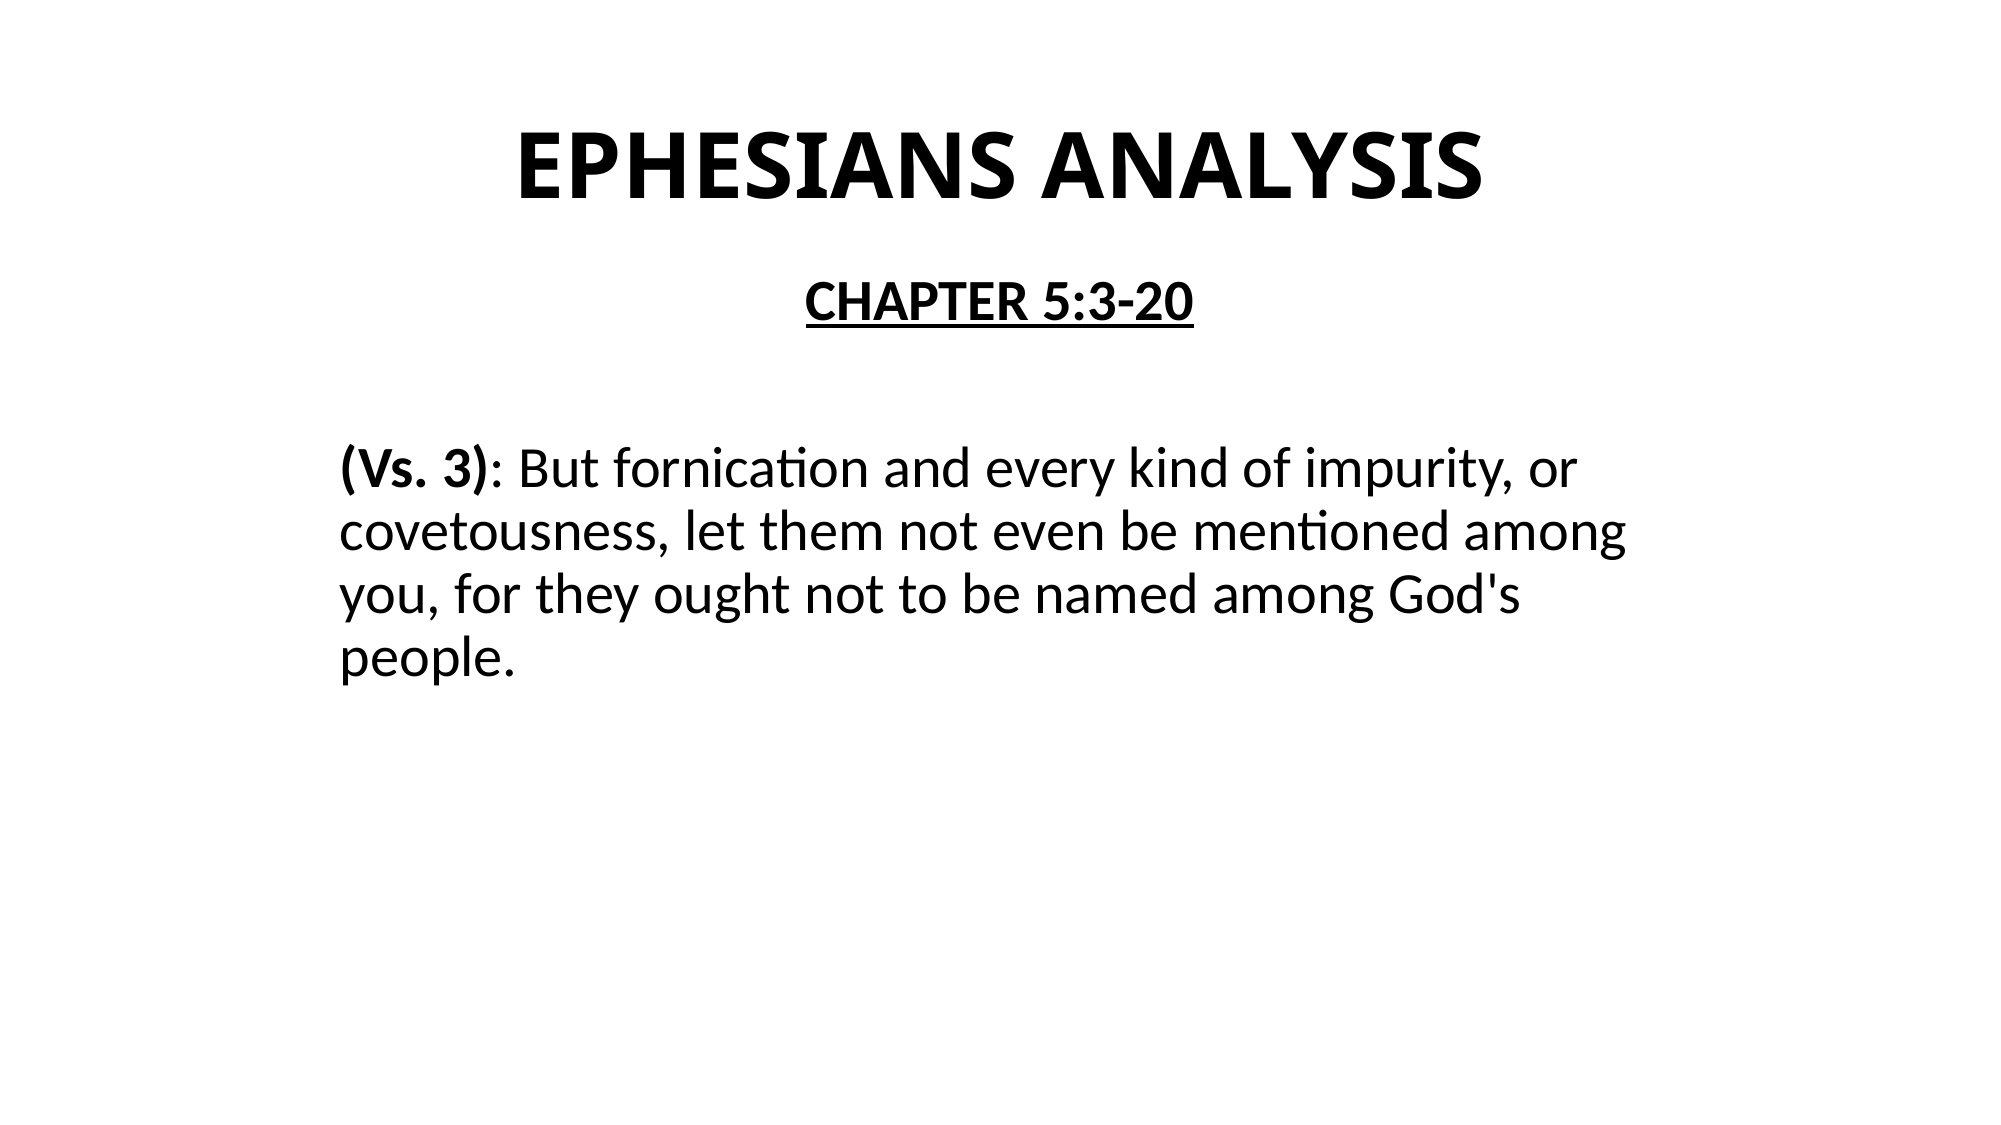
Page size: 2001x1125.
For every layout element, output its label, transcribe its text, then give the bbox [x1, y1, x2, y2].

list CHAPTER 5:3-20 (Vs. 3): But fornication and every kind of impurity, or covetousness, let them not even be mentioned among you, for they ought not to be named among God's people. [324, 262, 1675, 1100]
title EPHESIANS ANALYSIS [137, 59, 1863, 278]
